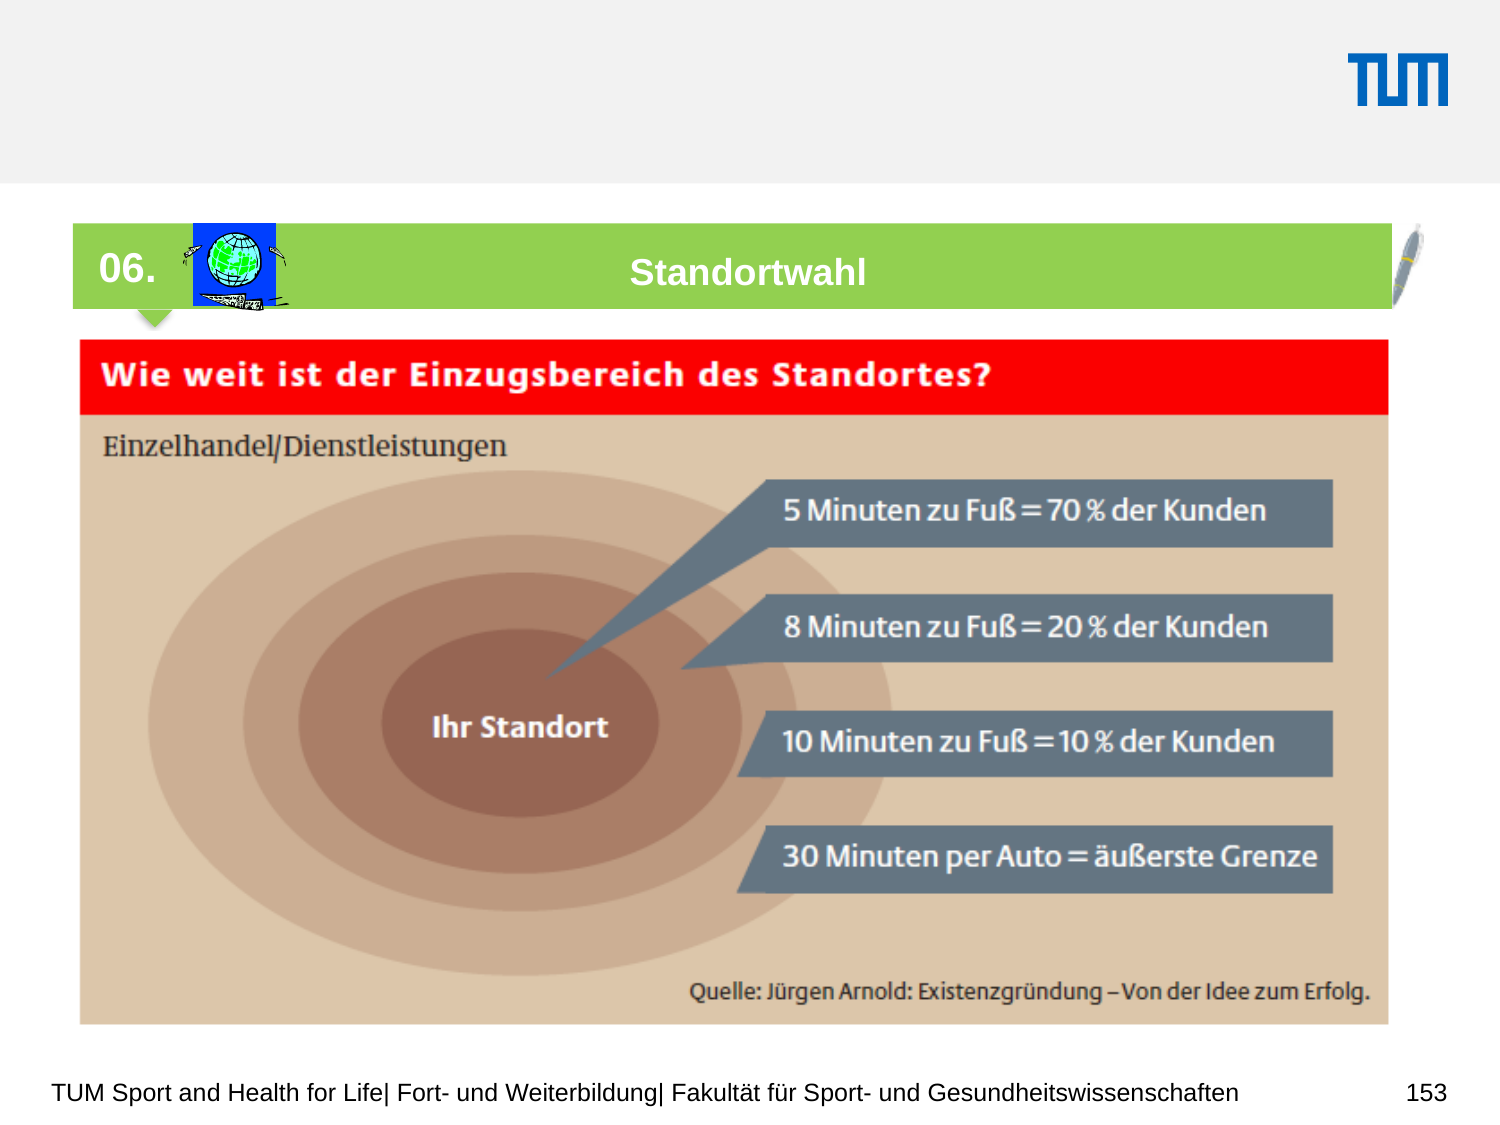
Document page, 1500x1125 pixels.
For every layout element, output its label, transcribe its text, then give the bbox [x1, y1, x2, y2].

text_box 06. [72, 233, 172, 299]
picture [1392, 222, 1425, 310]
picture [182, 222, 290, 311]
list Standortwahl [72, 223, 180, 309]
picture [74, 331, 1396, 1032]
text_box 153 [1111, 1061, 1448, 1122]
list Standortwahl [290, 223, 1390, 309]
